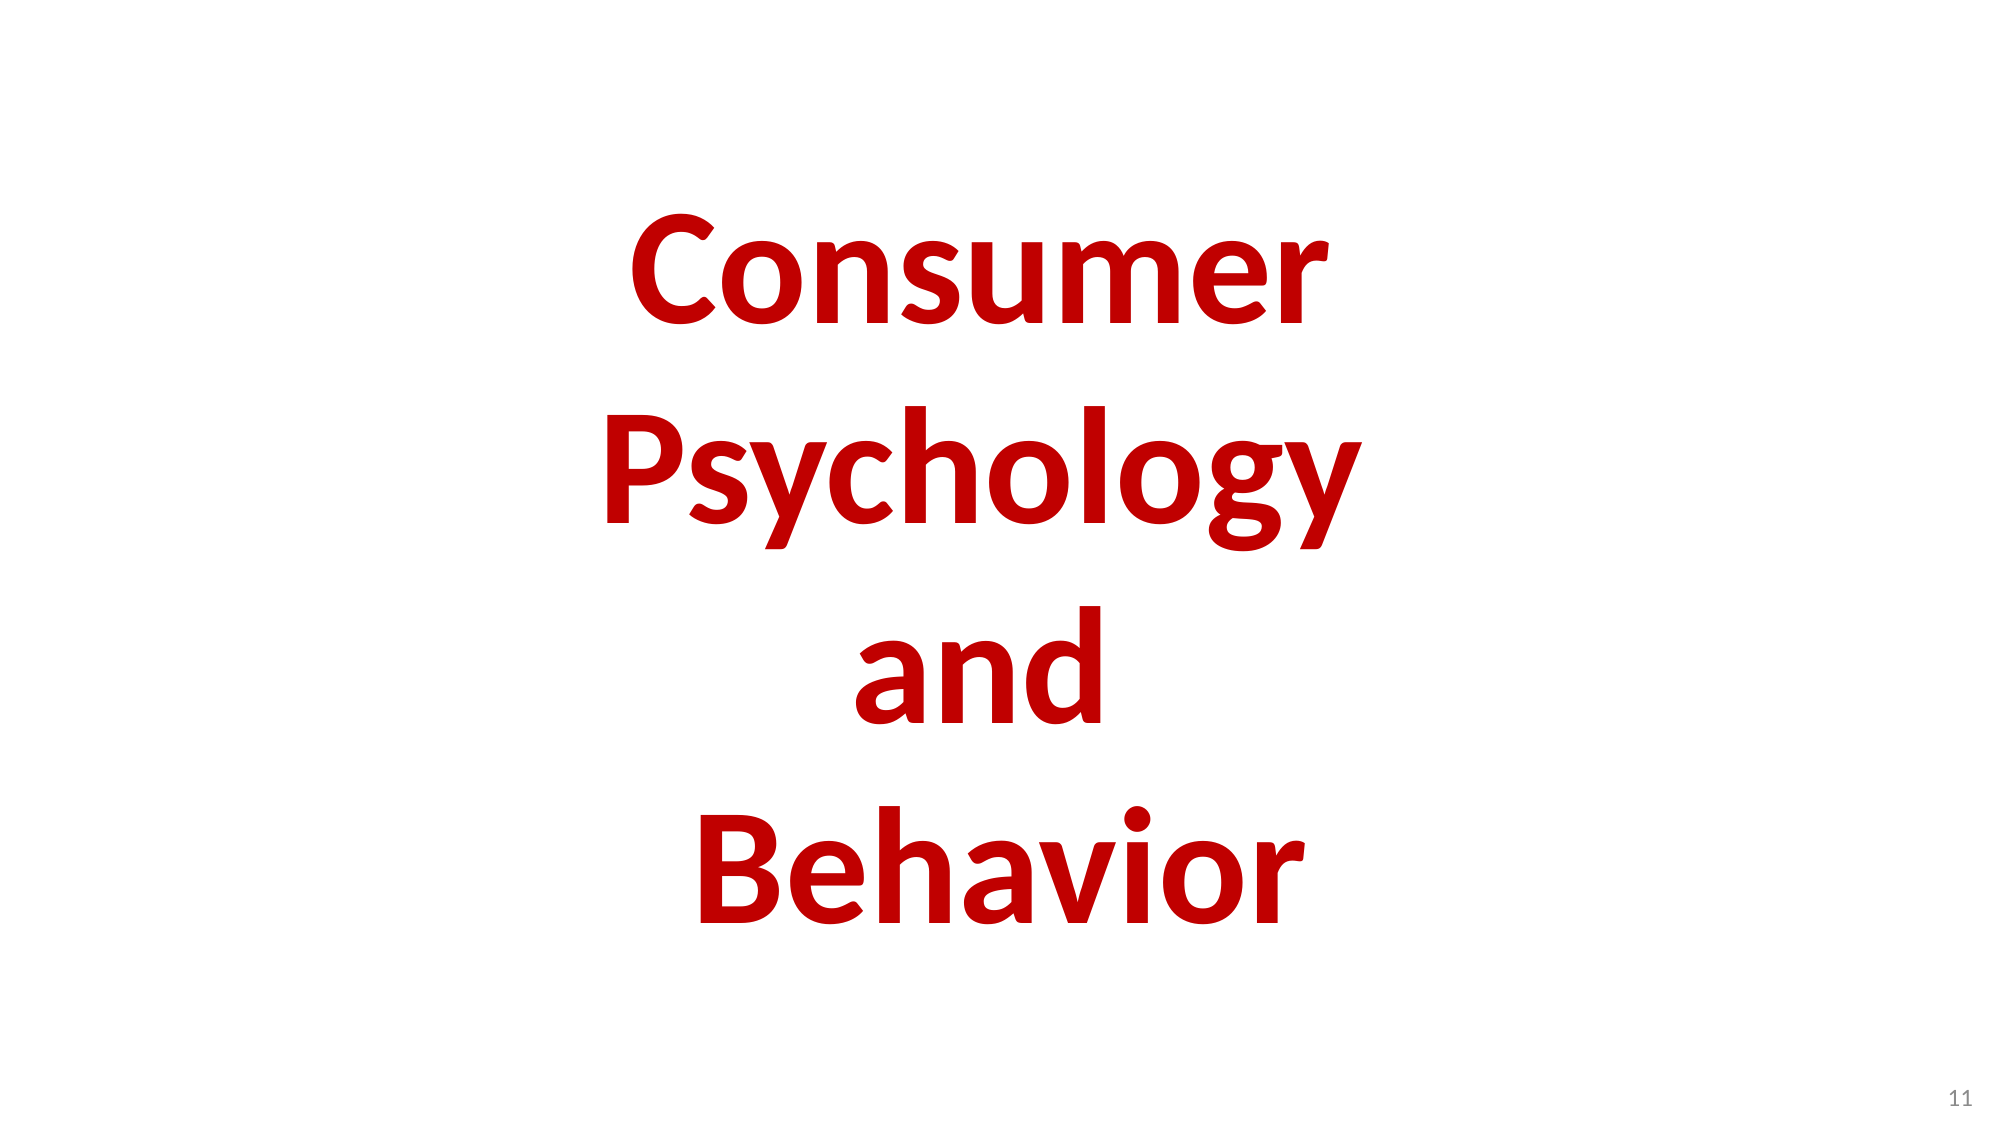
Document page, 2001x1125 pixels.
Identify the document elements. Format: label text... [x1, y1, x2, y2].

slide_number 11 [1830, 1076, 1989, 1116]
title Consumer Psychology and Behavior [324, 45, 1675, 1070]
